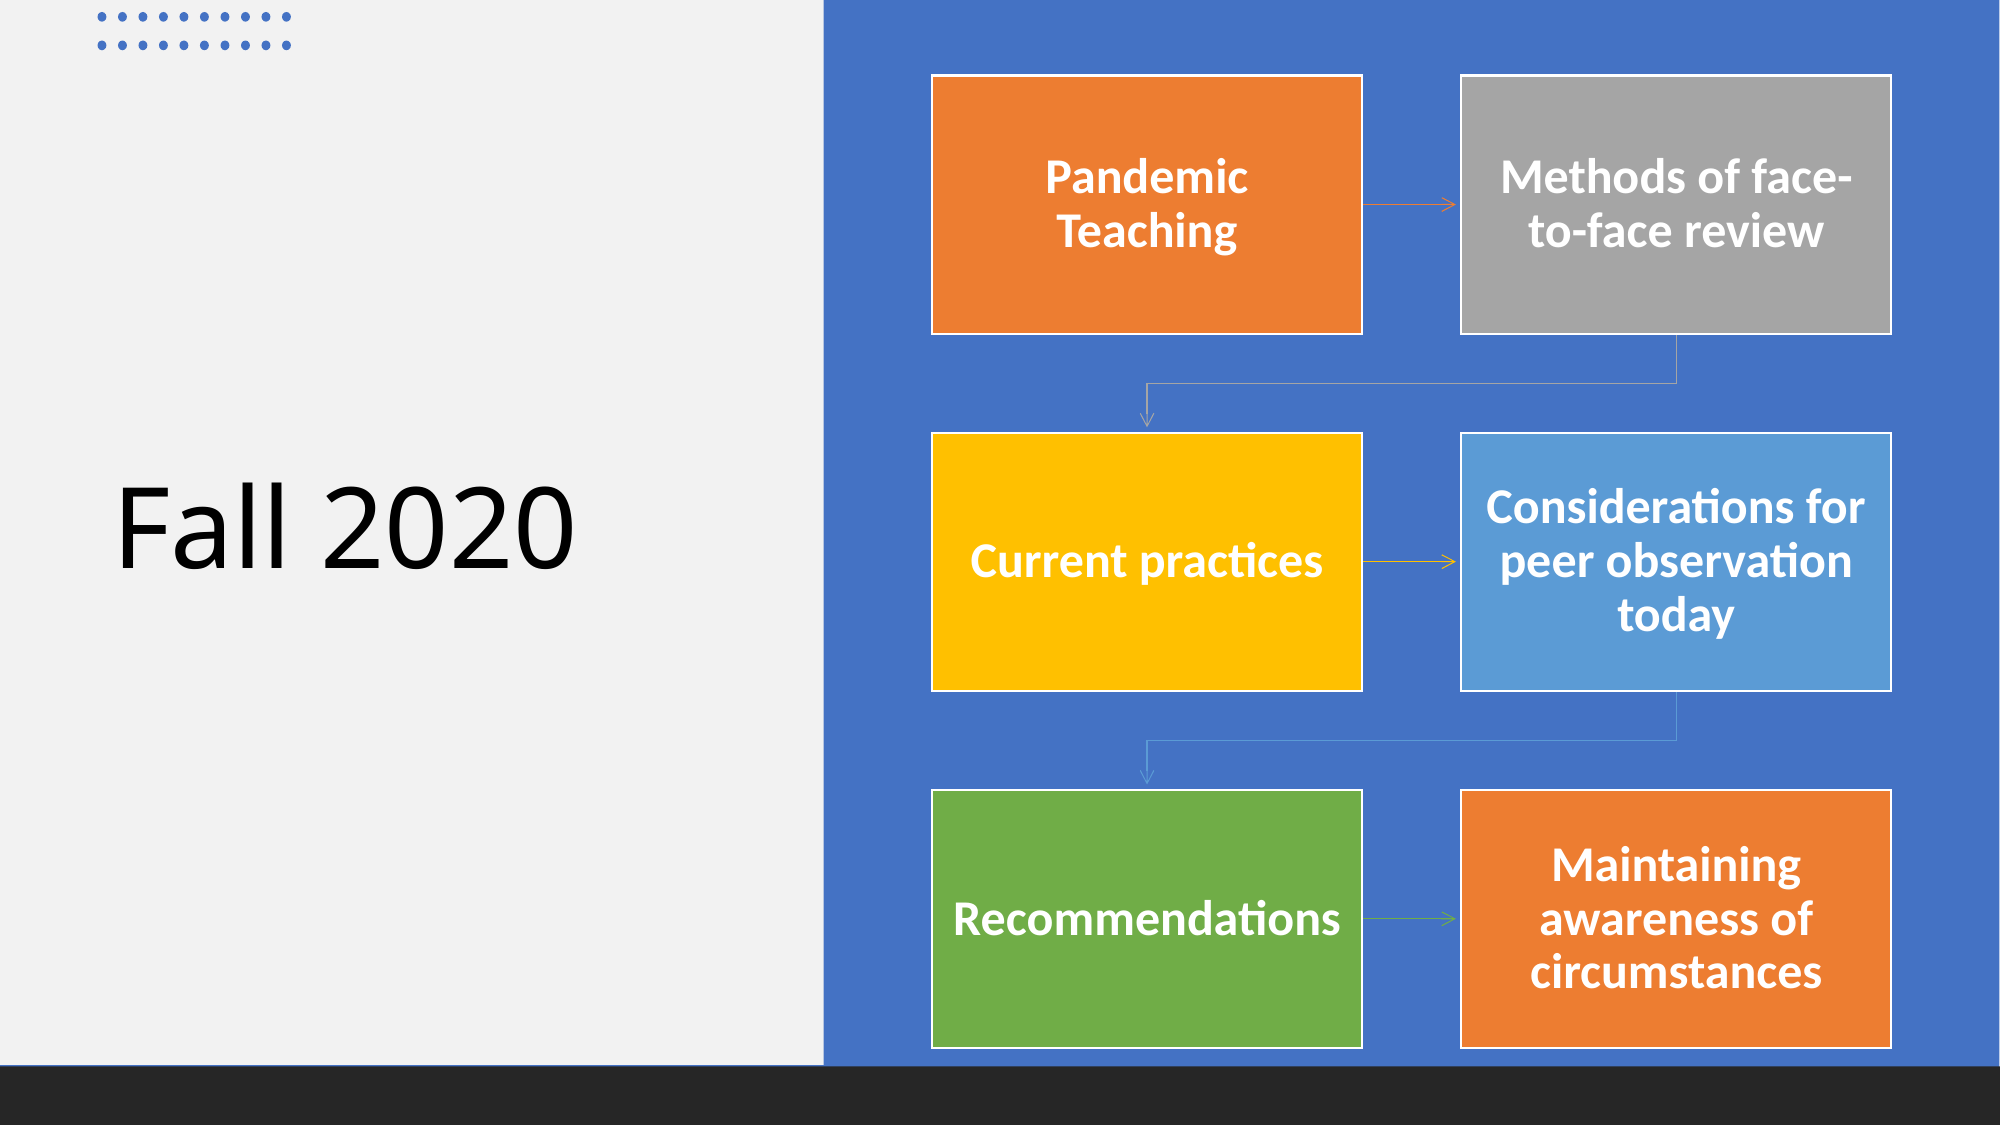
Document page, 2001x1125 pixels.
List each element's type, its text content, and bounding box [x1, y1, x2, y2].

title Fall 2020 [97, 198, 734, 866]
text_box [0, 0, 825, 1065]
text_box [97, 11, 291, 51]
text_box [825, 0, 2000, 1065]
text_box [0, 1065, 2000, 1125]
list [885, 74, 1938, 1049]
